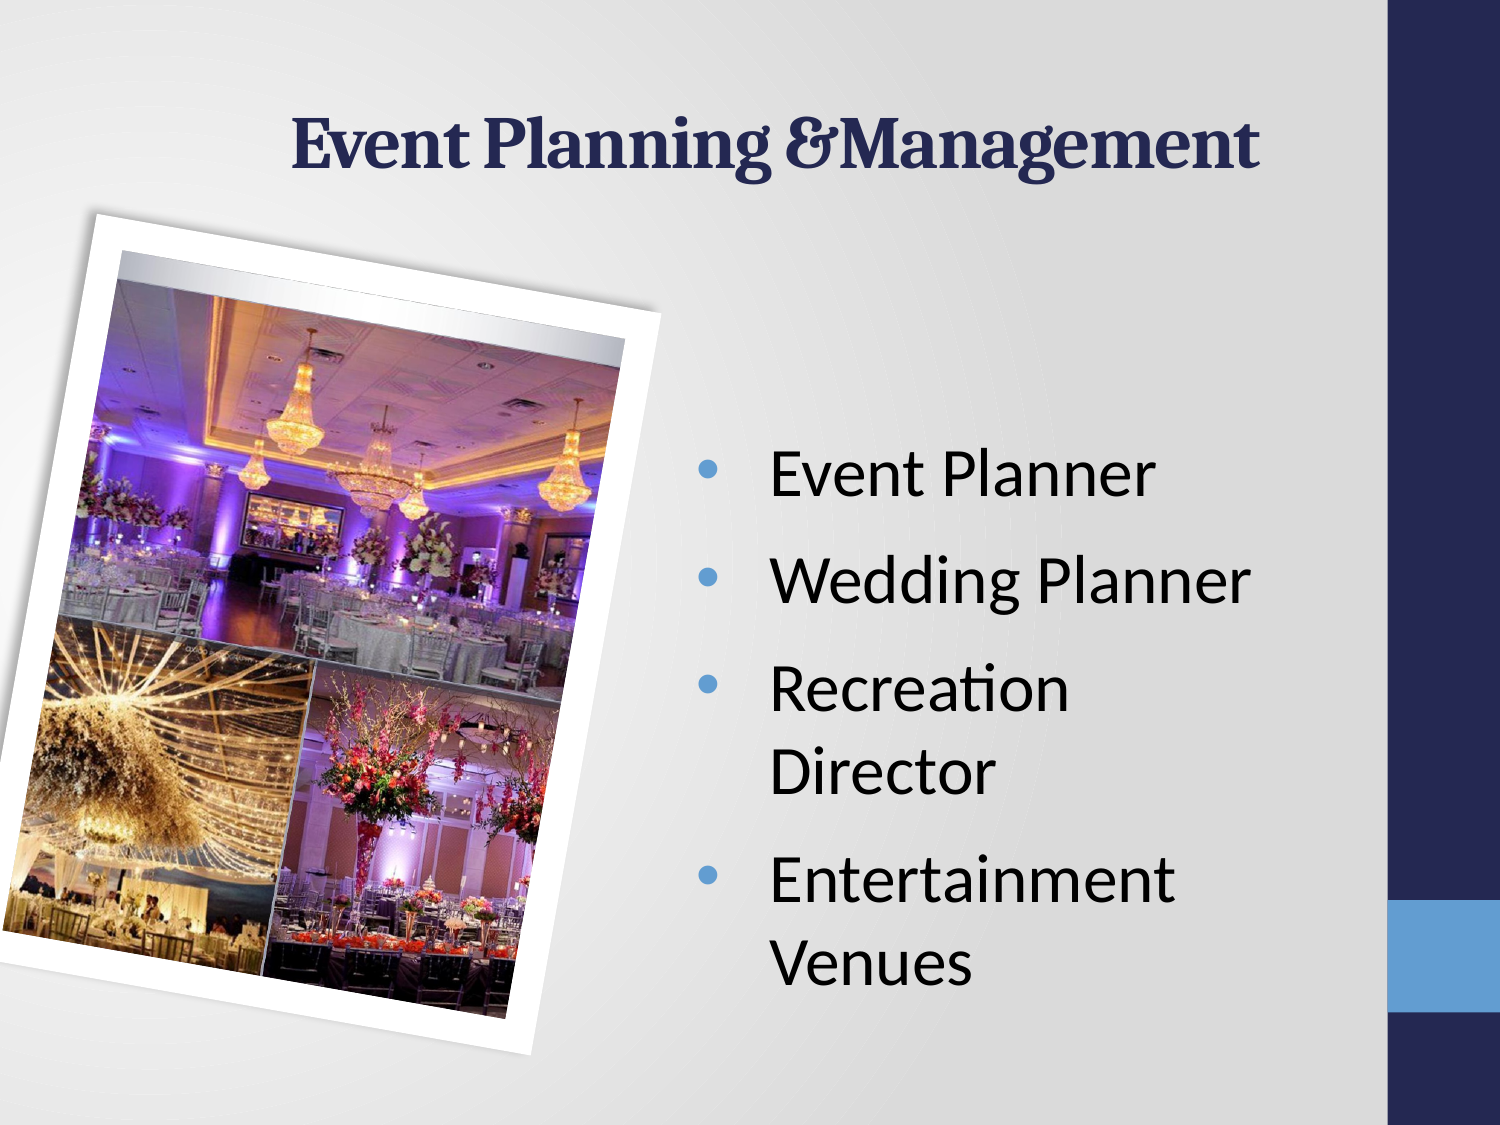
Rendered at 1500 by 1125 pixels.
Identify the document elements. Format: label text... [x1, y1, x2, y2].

picture [3, 251, 625, 1019]
list Event Planner Wedding Planner Recreation Director Entertainment Venues [662, 311, 1300, 1013]
title Event Planning &Management [75, 45, 1325, 225]
